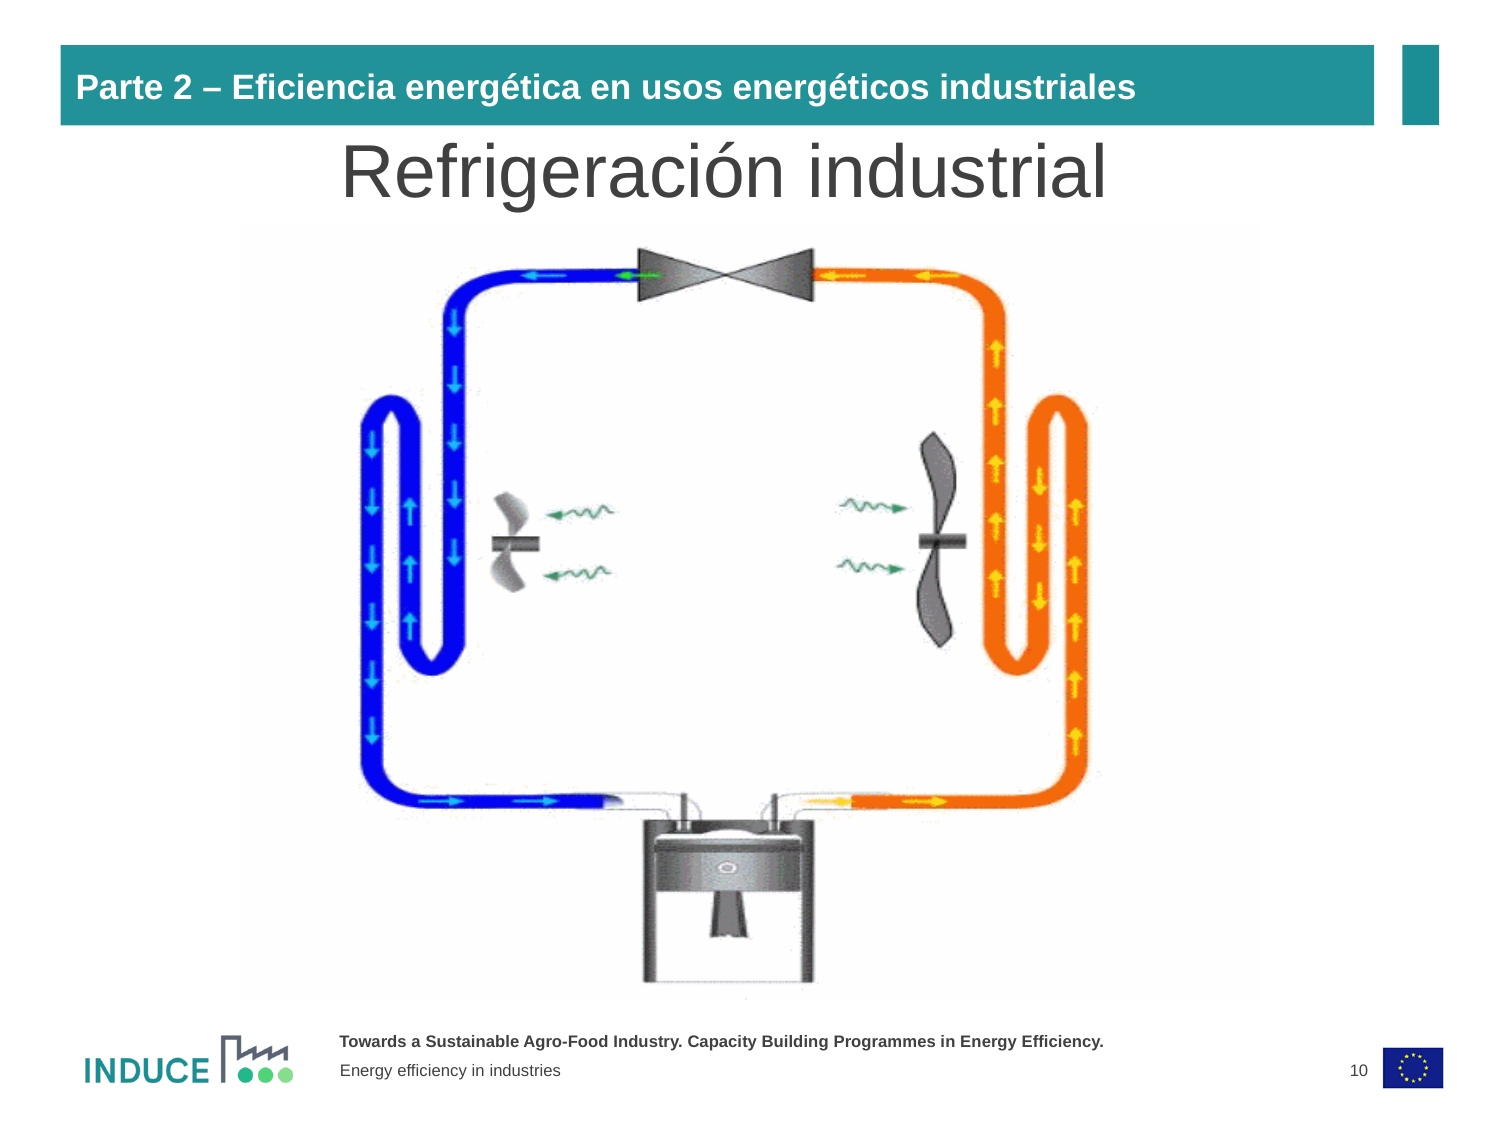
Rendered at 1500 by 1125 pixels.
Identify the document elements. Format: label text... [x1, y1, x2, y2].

slide_number 10 [1289, 1055, 1375, 1085]
footer Energy efficiency in industries [324, 1055, 1151, 1085]
text_box Parte 2 – Eficiencia energética en usos energéticos industriales [60, 45, 1375, 126]
text_box [1402, 44, 1440, 126]
picture [1373, 1038, 1450, 1094]
text_box Refrigeración industrial [35, 144, 1414, 192]
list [240, 222, 1260, 1000]
picture [83, 1033, 295, 1085]
